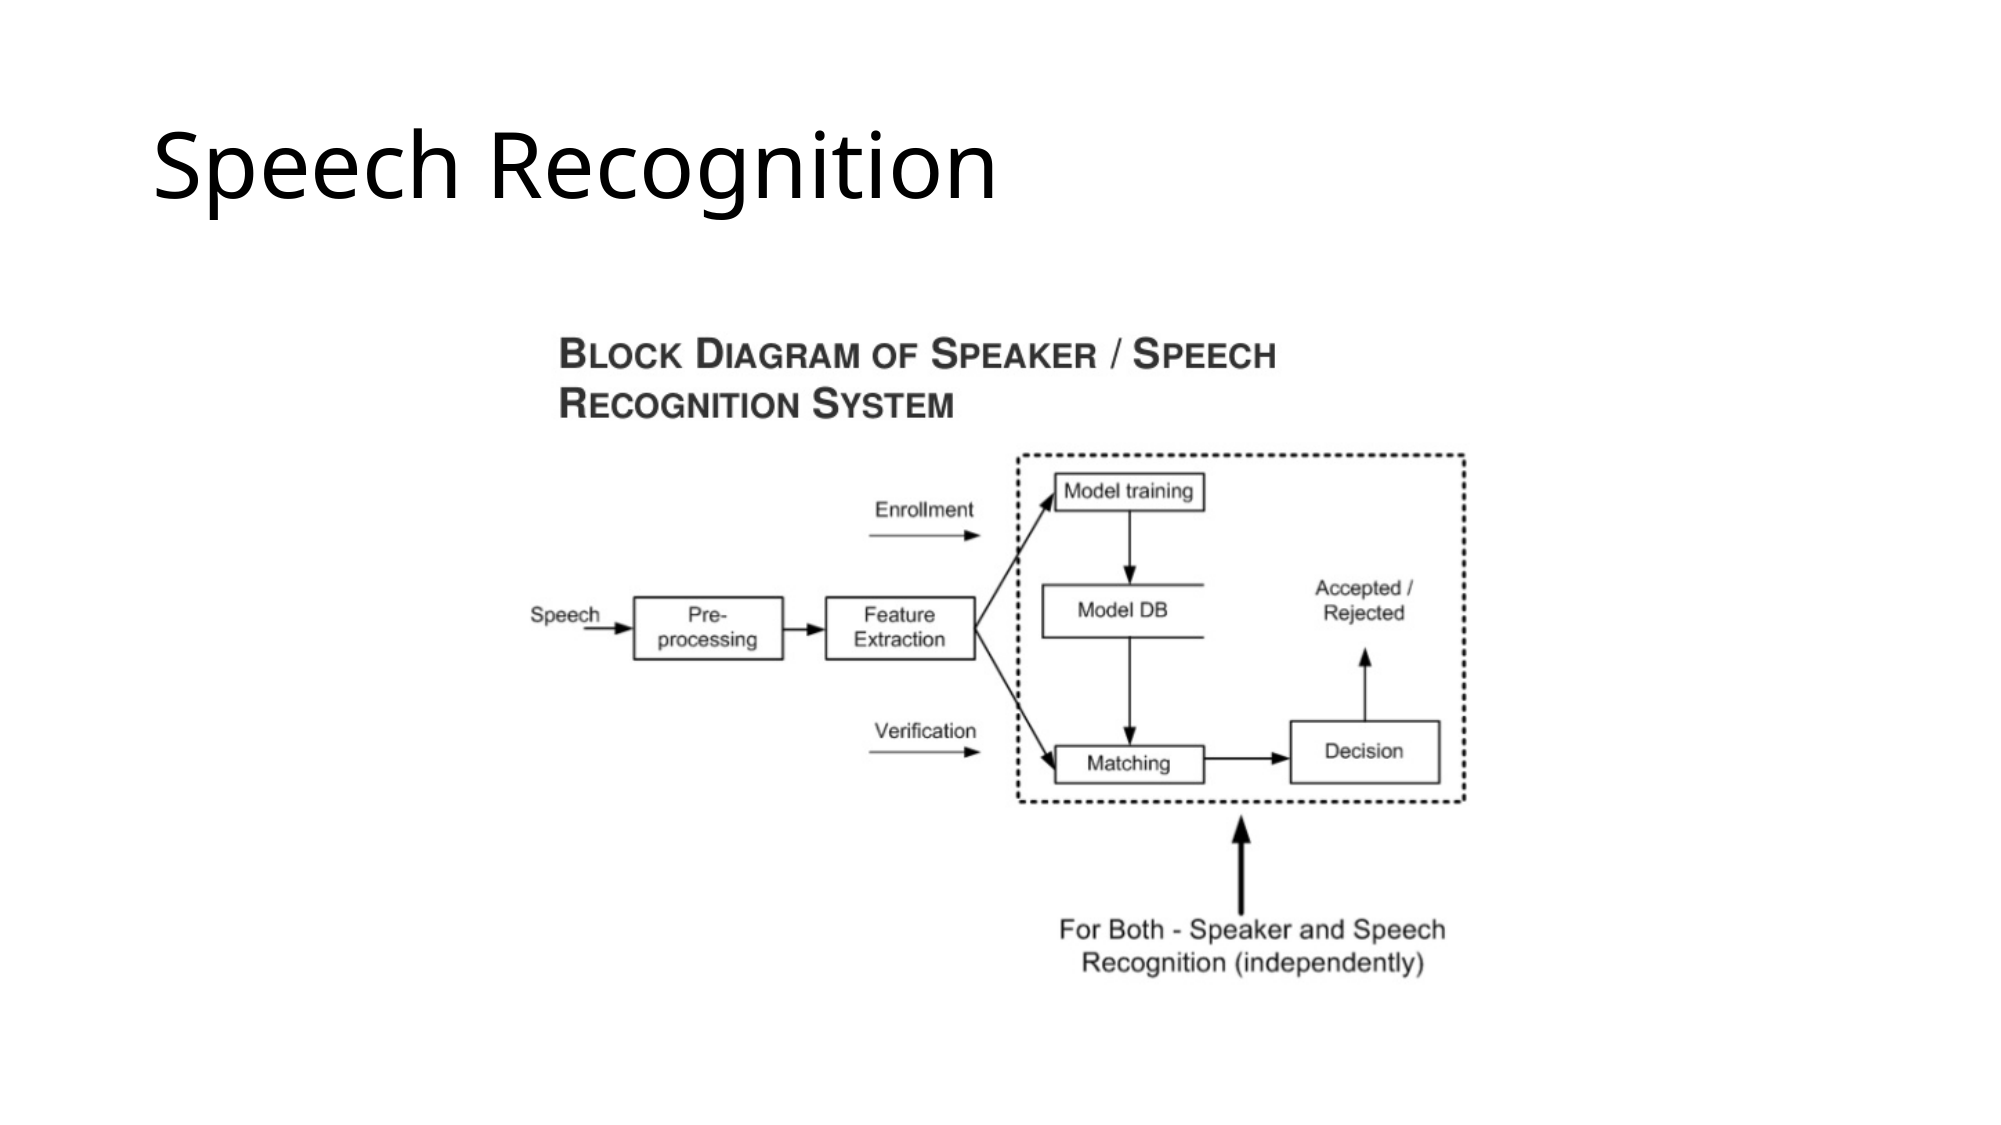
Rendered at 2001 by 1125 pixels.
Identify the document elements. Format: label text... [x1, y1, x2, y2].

title Speech Recognition [137, 59, 1863, 278]
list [497, 277, 1503, 1032]
